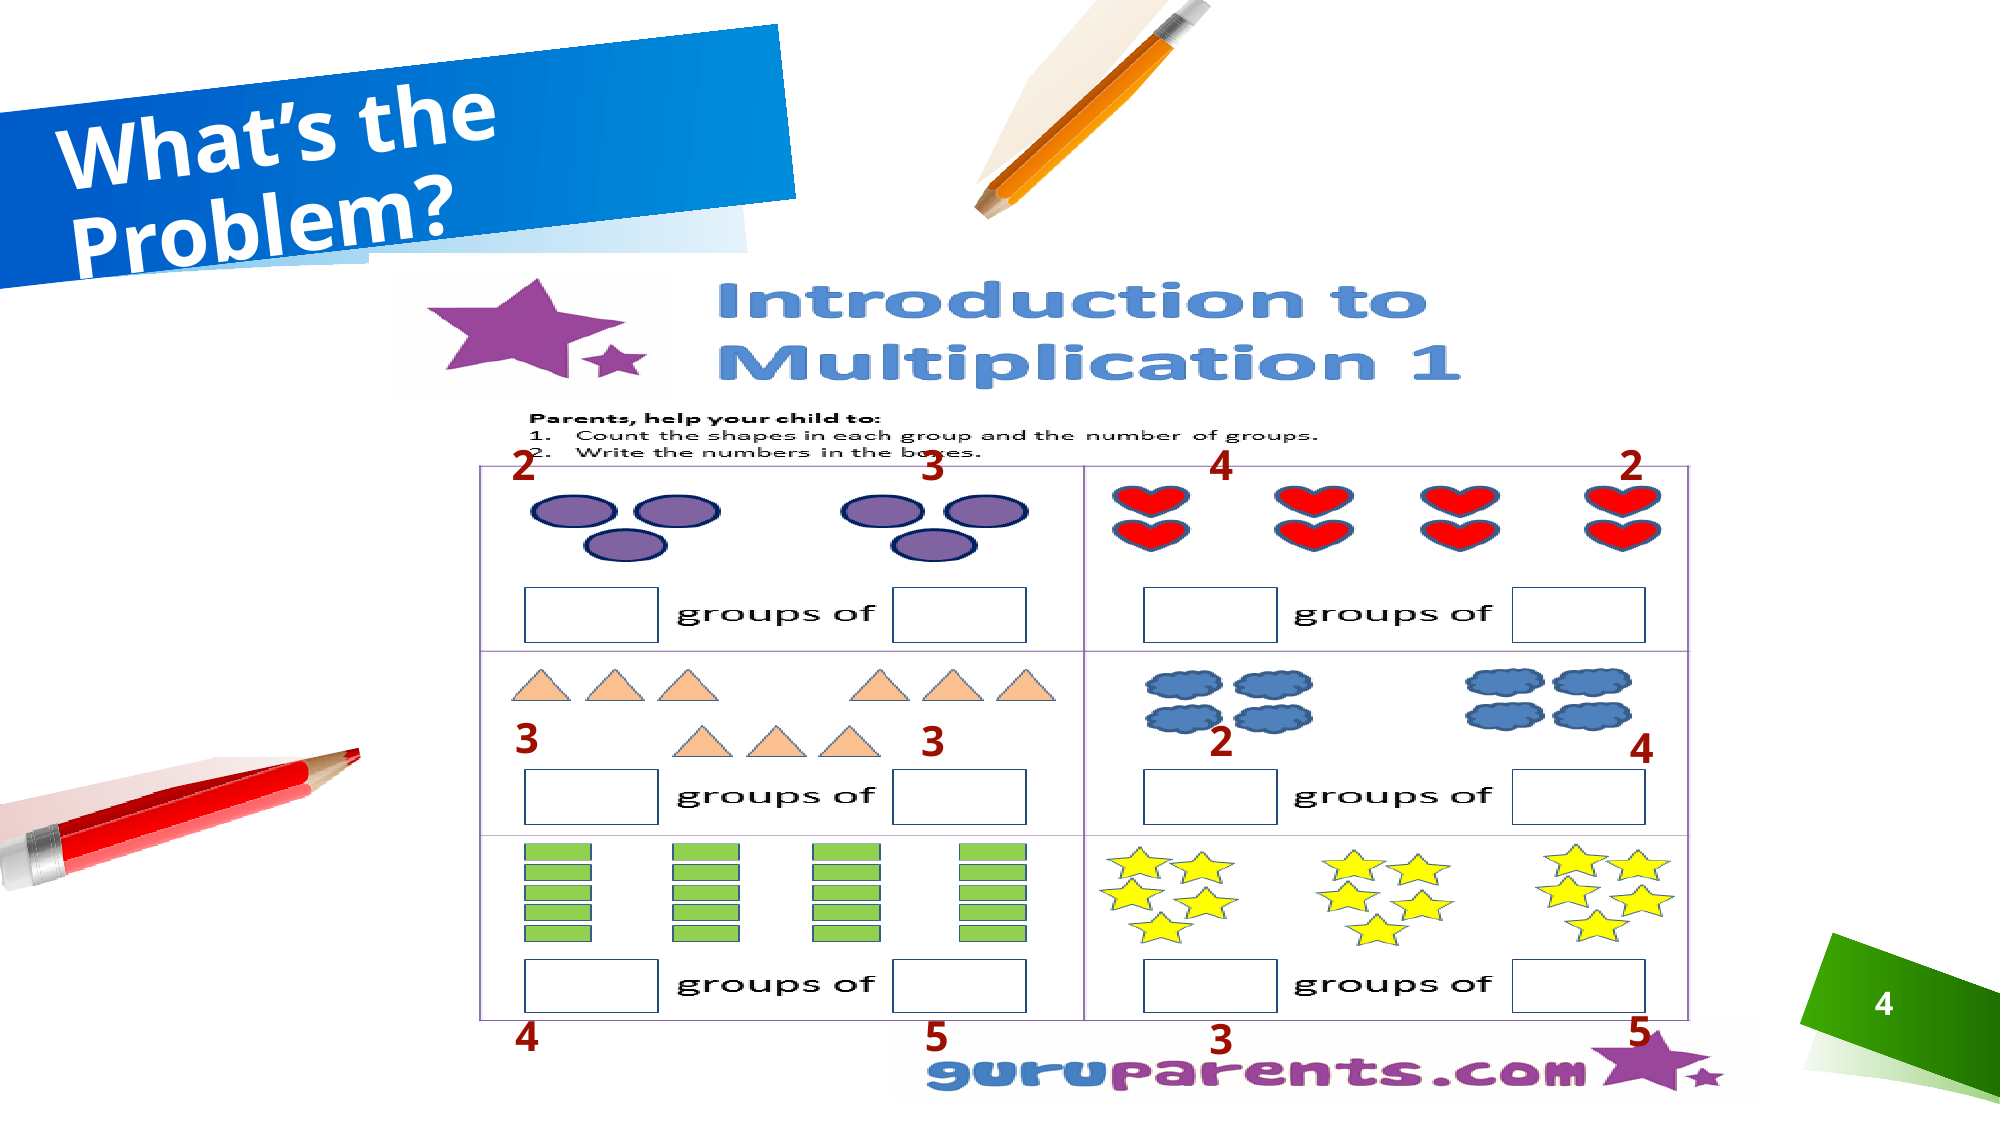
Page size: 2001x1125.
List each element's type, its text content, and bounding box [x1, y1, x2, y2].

title What’s the Problem? [36, 15, 779, 319]
picture [0, 253, 1771, 1110]
picture [956, 0, 1217, 237]
slide_number 4 [1831, 975, 1937, 1036]
